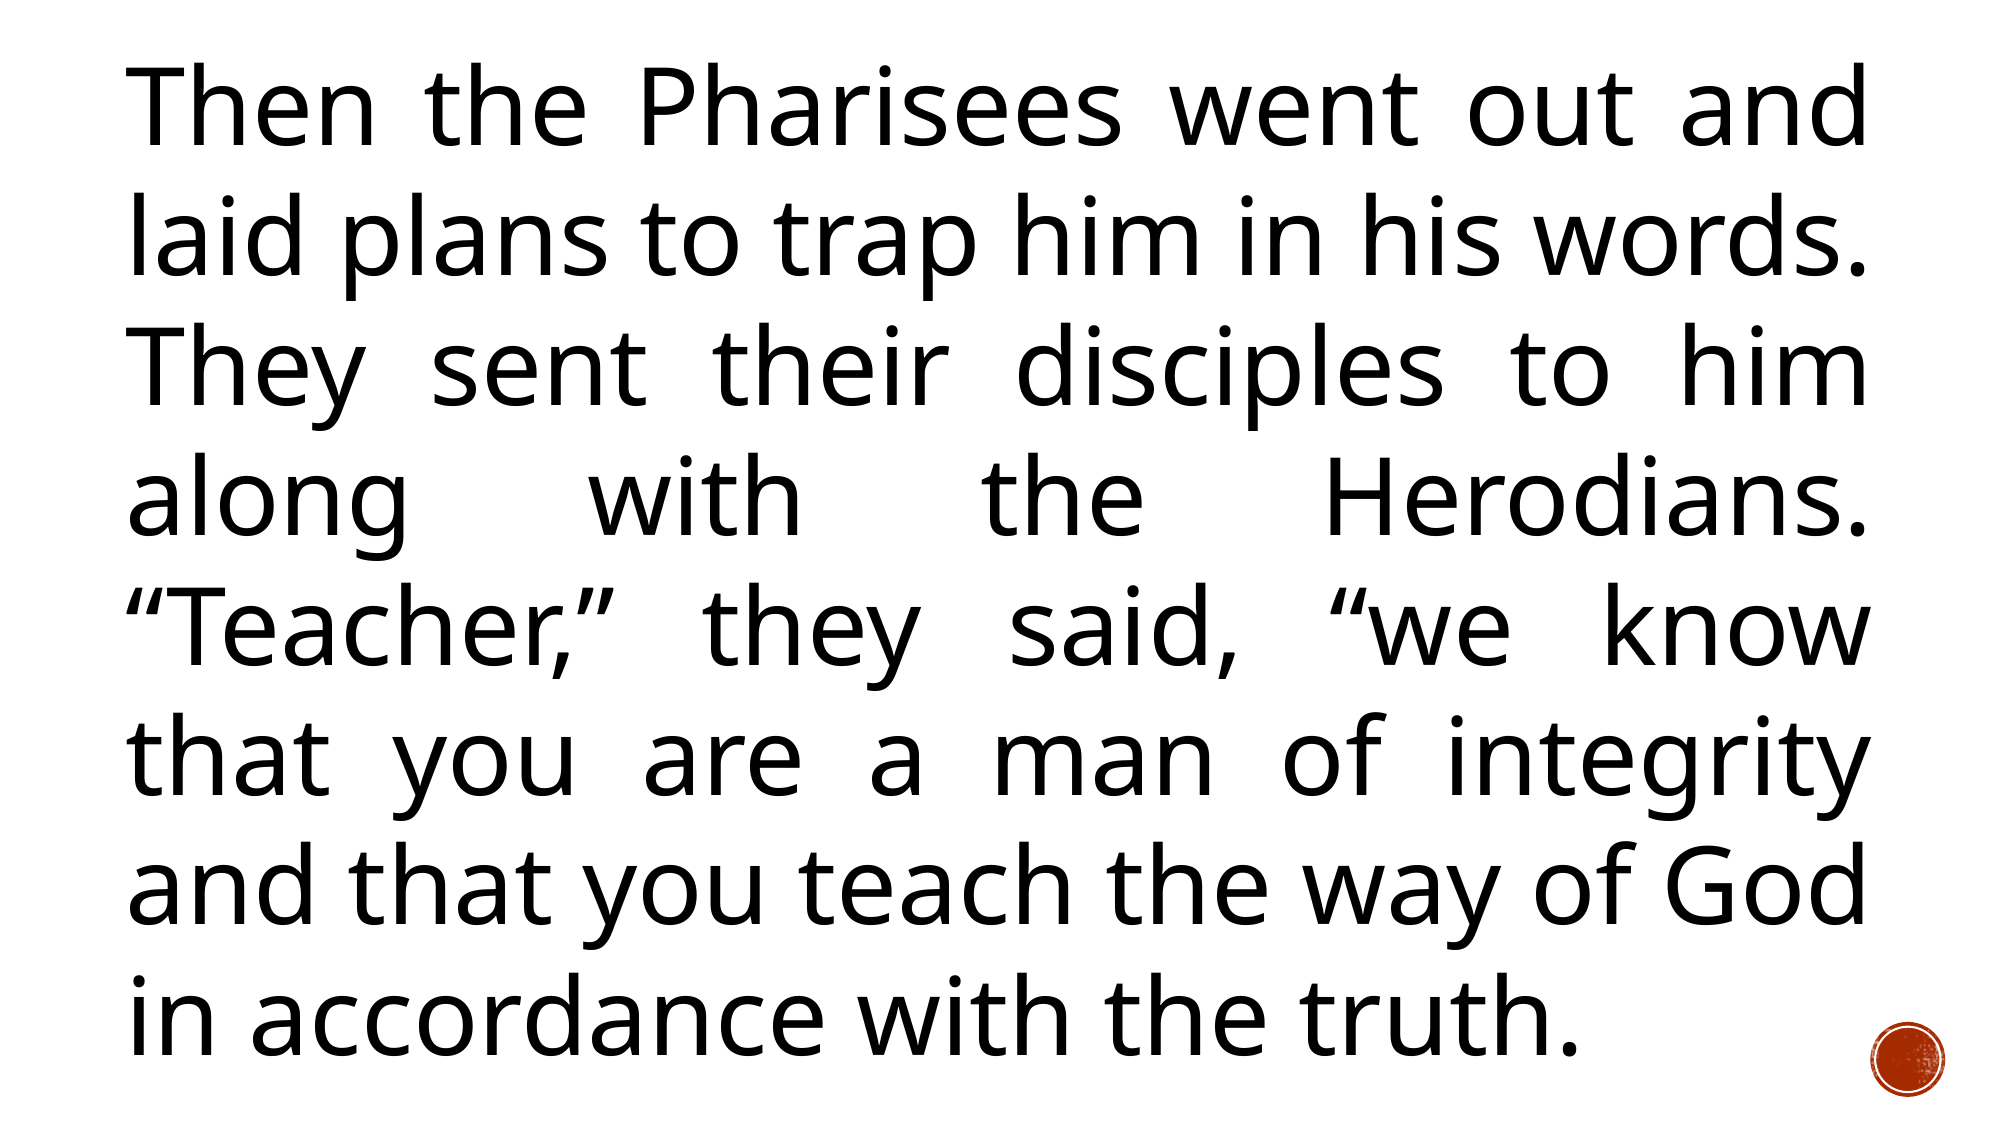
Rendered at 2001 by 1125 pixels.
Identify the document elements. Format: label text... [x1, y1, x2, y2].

text_box Then the Pharisees went out and laid plans to trap him in his words. They sent their disciples to him along with the Herodians. “Teacher,” they said, “we know that you are a man of integrity and that you teach the way of God in accordance with the truth. [110, 29, 1889, 1084]
